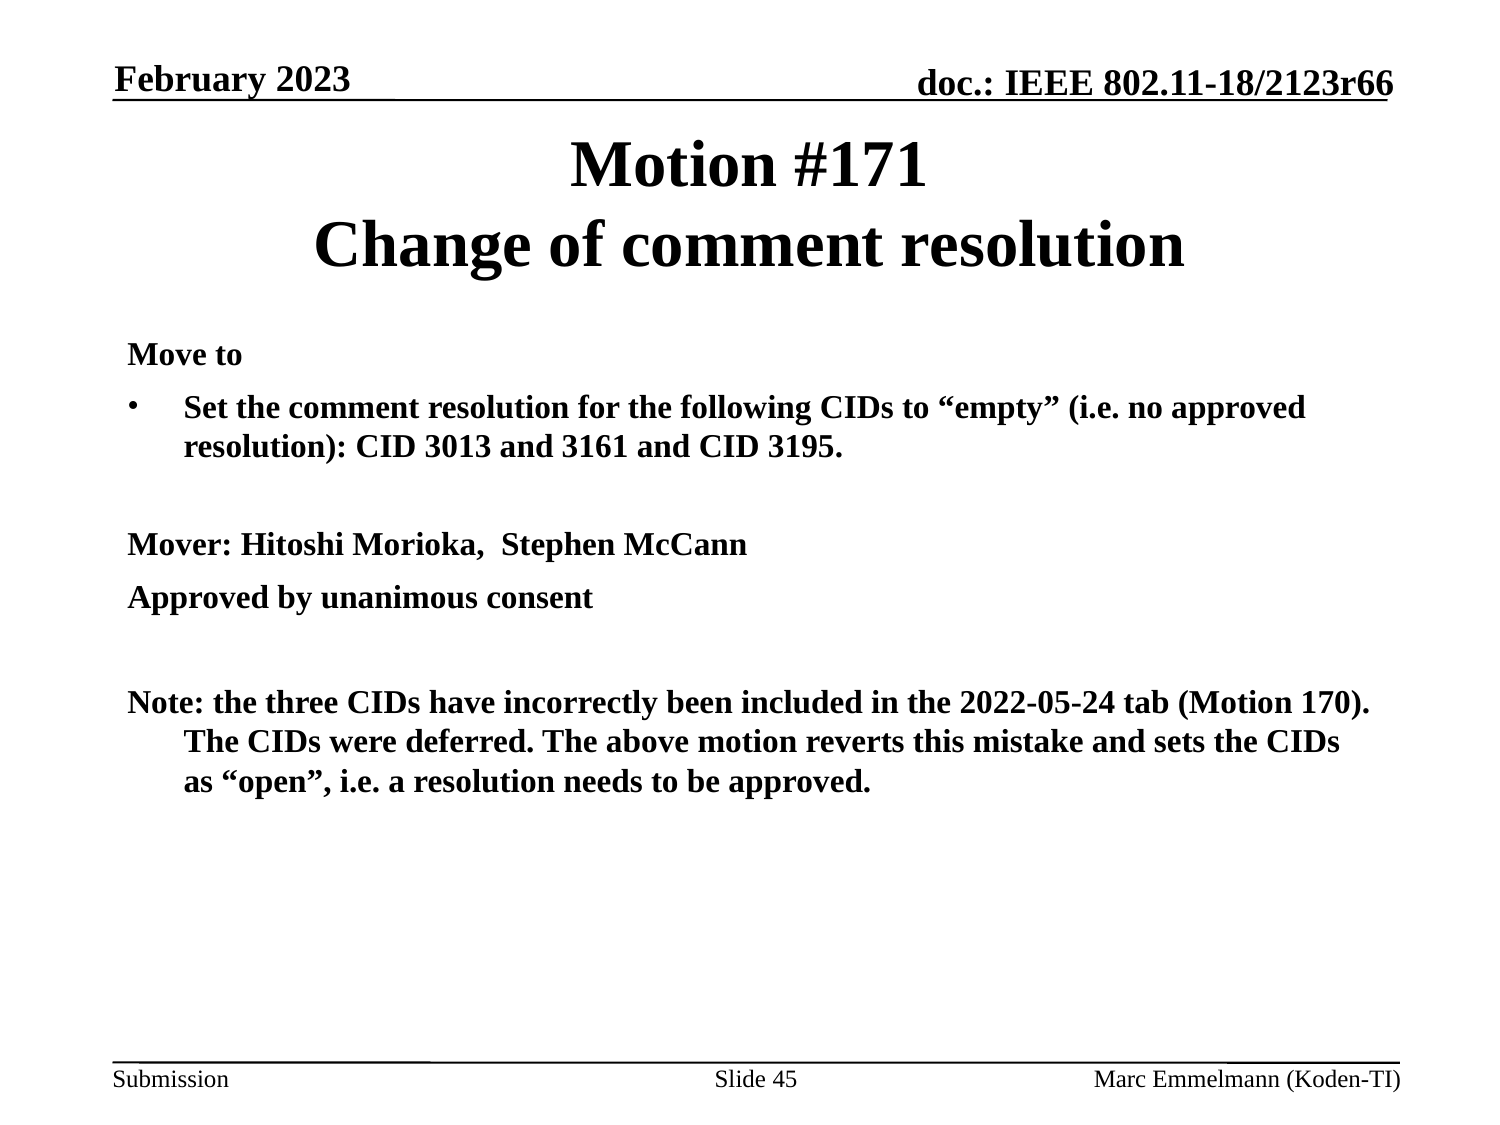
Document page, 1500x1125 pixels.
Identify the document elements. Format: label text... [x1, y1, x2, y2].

text_box Move to Set the comment resolution for the following CIDs to “empty” (i.e. no approved resolution): CID 3013 and 3161 and CID 3195. Mover: Hitoshi Morioka, Stephen McCann Approved by unanimous consent Note: the three CIDs have incorrectly been included in the 2022-05-24 tab (Motion 170). The CIDs were deferred. The above motion reverts this mistake and sets the CIDs as “open”, i.e. a resolution needs to be approved. [112, 324, 1388, 1000]
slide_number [114, 54, 423, 100]
footer Marc Emmelmann (Koden-TI) [878, 1061, 1402, 1093]
title Motion #171 Change of comment resolution [112, 112, 1388, 288]
slide_number Slide 45 [712, 1061, 800, 1123]
